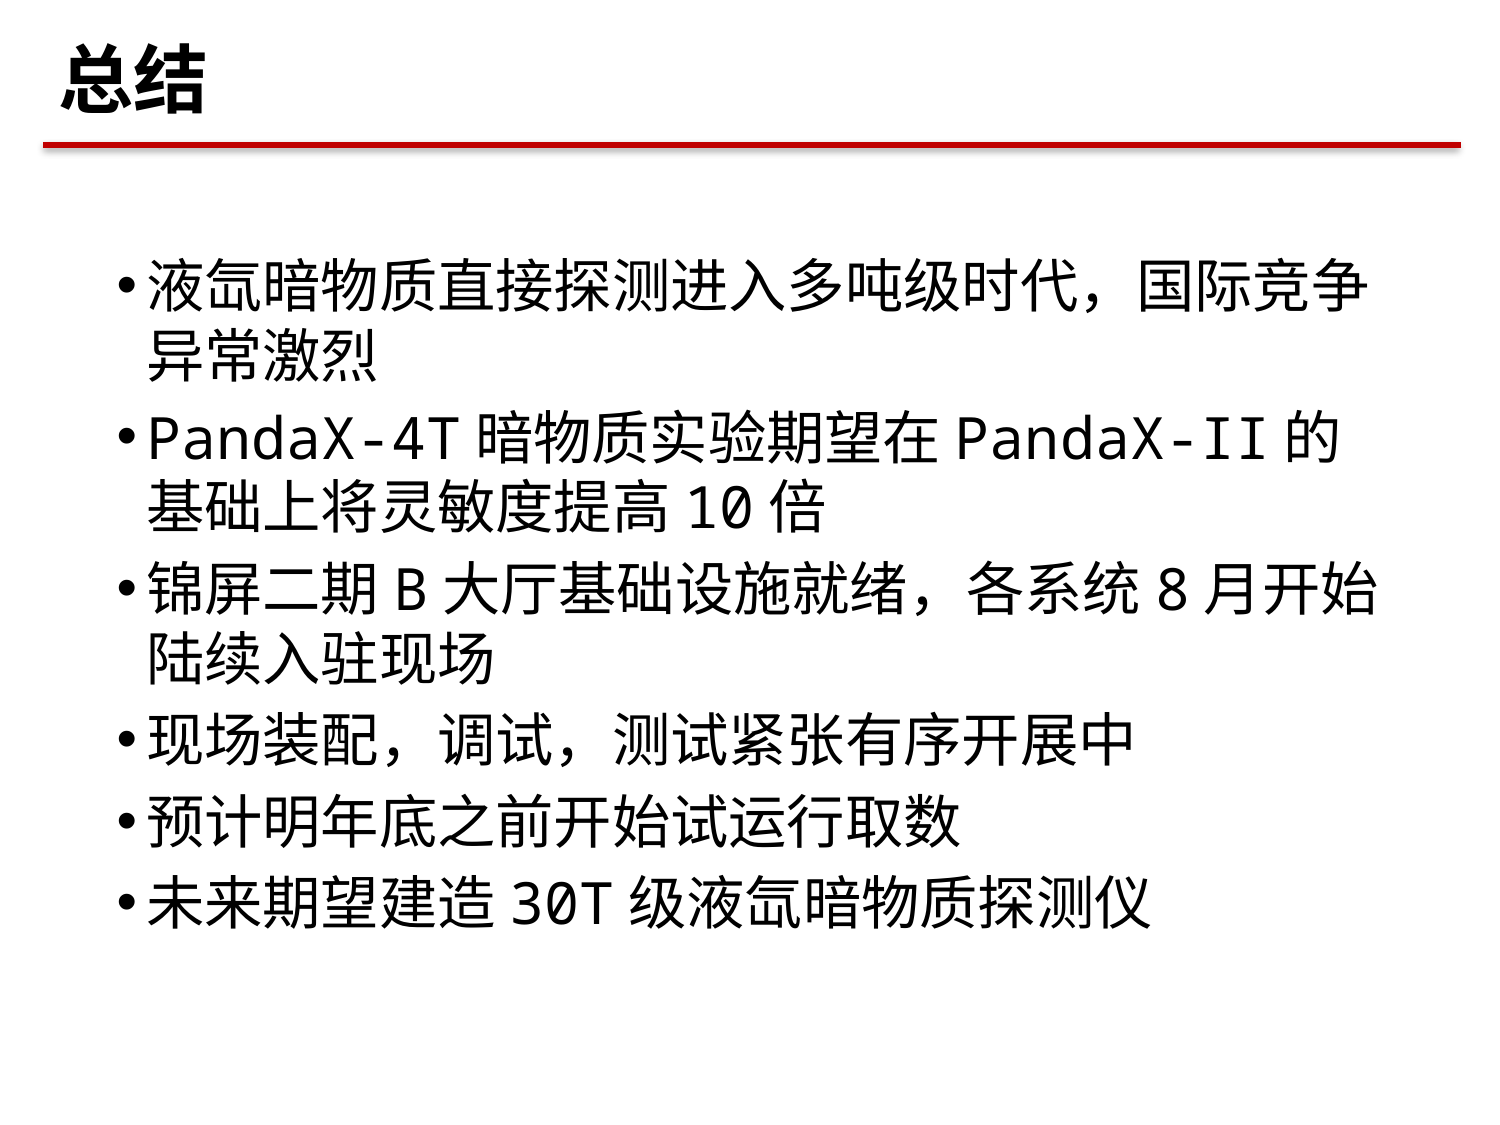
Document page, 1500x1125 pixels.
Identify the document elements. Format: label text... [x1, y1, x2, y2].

title 总结 [43, 20, 1461, 134]
list 液氙暗物质直接探测进入多吨级时代，国际竞争异常激烈 PandaX-4T暗物质实验期望在PandaX-II的基础上将灵敏度提高10倍 锦屏二期B大厅基础设施就绪，各系统8月开始 陆续入驻现场 现场装配，调试，测试紧张有序开展中 预计明年底之前开始试运行取数 未来期望建造30T级液氙暗物质探测仪 [101, 241, 1402, 964]
